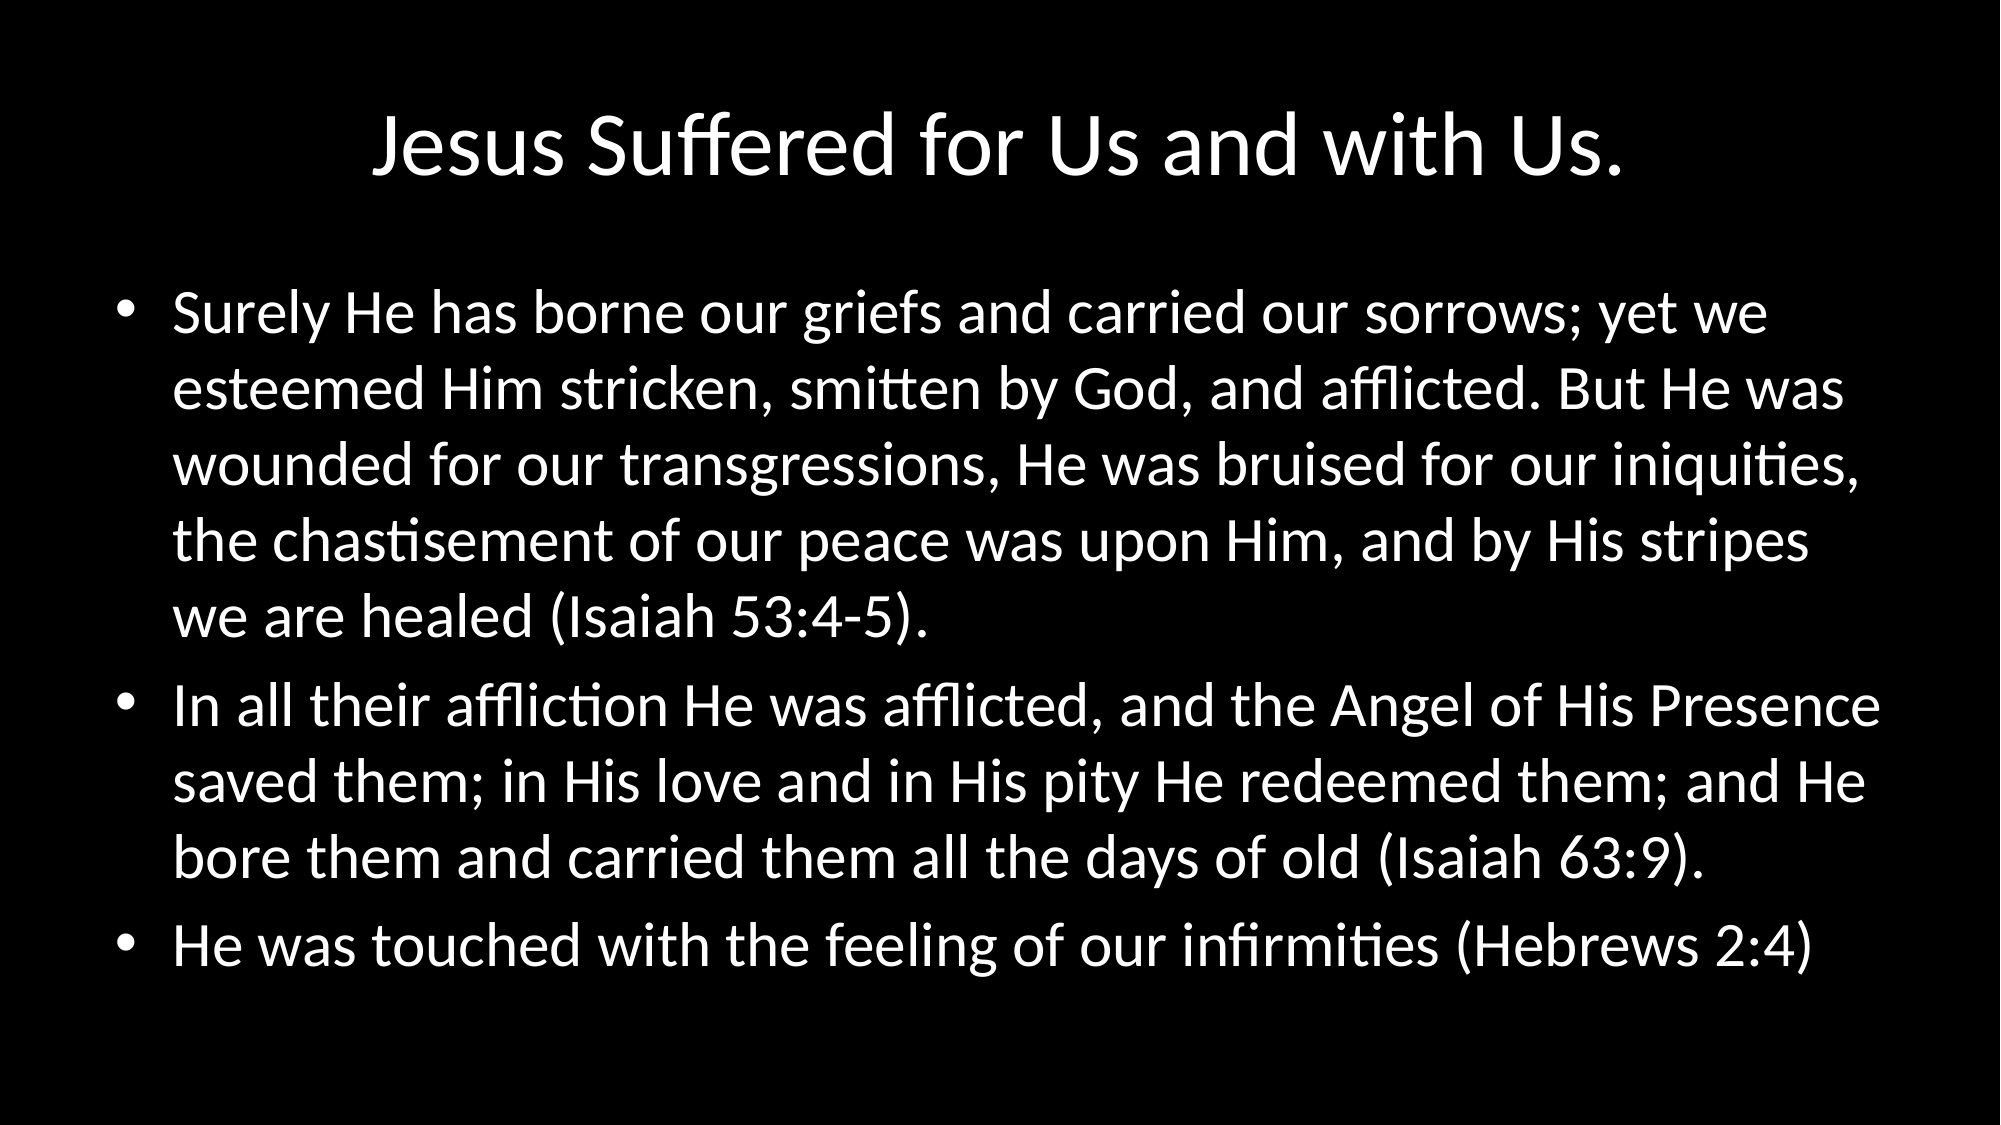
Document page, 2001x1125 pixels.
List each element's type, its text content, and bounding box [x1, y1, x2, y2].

title Jesus Suffered for Us and with Us. [99, 45, 1900, 233]
list Surely He has borne our griefs and carried our sorrows; yet we esteemed Him stricken, smitten by God, and afflicted. But He was wounded for our transgressions, He was bruised for our iniquities, the chastisement of our peace was upon Him, and by His stripes we are healed (Isaiah 53:4-5). In all their affliction He was afflicted, and the Angel of His Presence saved them; in His love and in His pity He redeemed them; and He bore them and carried them all the days of old (Isaiah 63:9). He was touched with the feeling of our infirmities (Hebrews 2:4) [99, 262, 1900, 1005]
